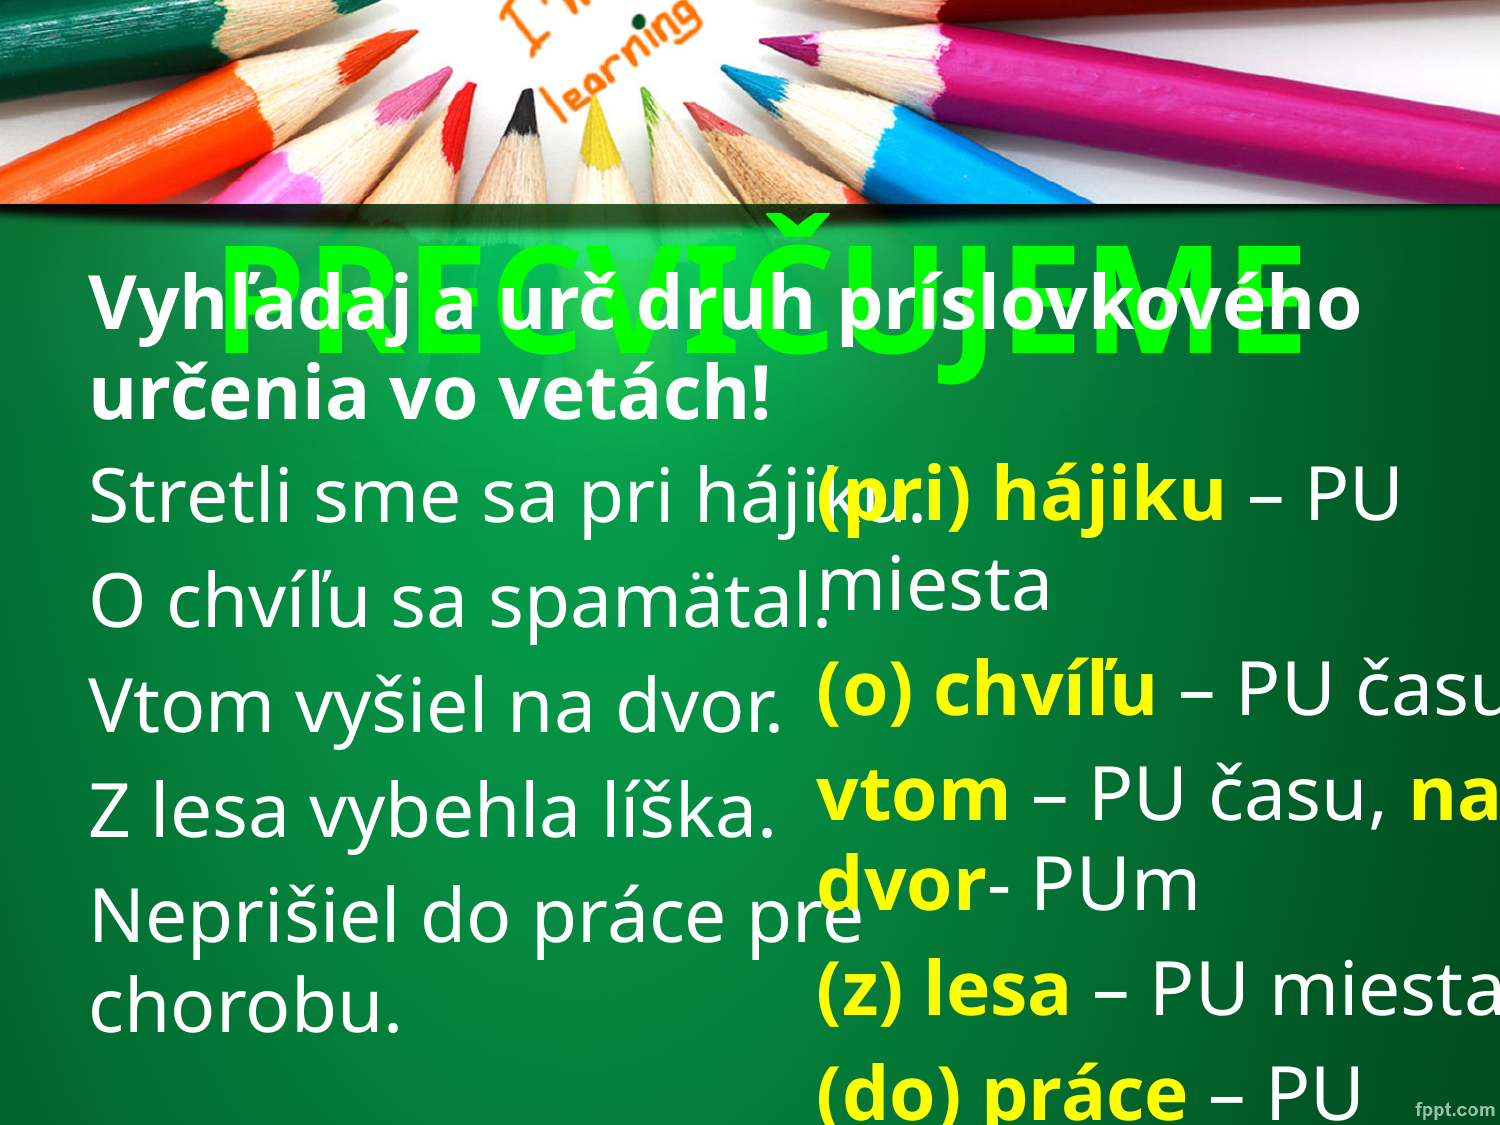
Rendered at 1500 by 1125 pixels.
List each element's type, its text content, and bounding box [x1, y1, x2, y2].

list Vyhľadaj a urč druh príslovkového určenia vo vetách! [73, 340, 1452, 440]
picture [0, 0, 1500, 1125]
title PRECVIČUJEME [73, 249, 1449, 337]
list Stretli sme sa pri hájiku. O chvíľu sa spamätal. Vtom vyšiel na dvor. Z lesa vybehla líška. Neprišiel do práce pre chorobu. [73, 440, 801, 964]
list (pri) hájiku – PU miesta (o) chvíľu – PU času vtom – PU času, na dvor- PUm (z) lesa – PU miesta (do) práce – PU miesta, (pre) chorobu – PU príčiny [801, 437, 1500, 1064]
